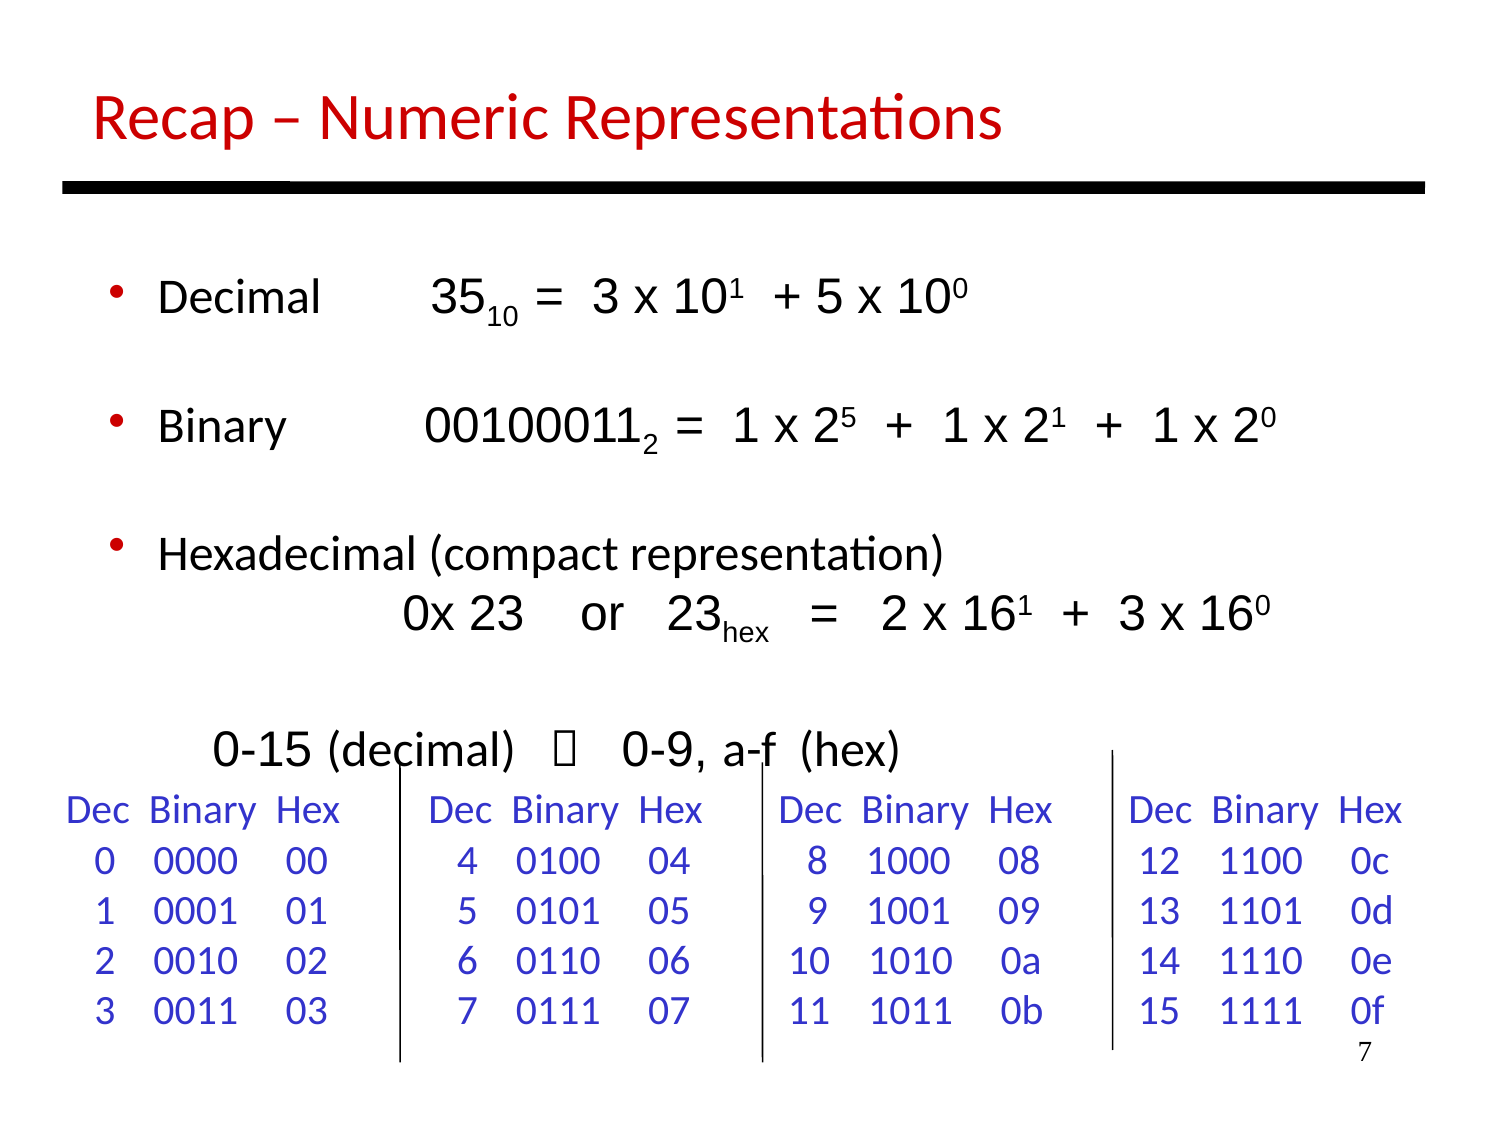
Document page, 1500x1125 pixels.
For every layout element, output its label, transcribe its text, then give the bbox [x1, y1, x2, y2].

slide_number 7 [1074, 1025, 1388, 1100]
text_box Dec Binary Hex 0 0000 00 1 0001 01 2 0010 02 3 0011 03 [51, 774, 356, 1040]
text_box Dec Binary Hex 12 1100 0c 13 1101 0d 14 1110 0e 15 1111 0f [1113, 774, 1418, 1040]
text_box Recap – Numeric Representations [77, 65, 1019, 160]
text_box Dec Binary Hex 4 0100 04 5 0101 05 6 0110 06 7 0111 07 [413, 774, 718, 1040]
text_box Dec Binary Hex 8 1000 08 9 1001 09 10 1010 0a 11 1011 0b [763, 774, 1068, 1040]
text_box Decimal 3510 = 3 x 101 + 5 x 100 Binary 001000112 = 1 x 25 + 1 x 21 + 1 x 20 Hexadecimal (compact representation) 0x 23 or 23hex = 2 x 161 + 3 x 160 0-15 (decimal)  0-9, a-f (hex) [93, 256, 1292, 793]
